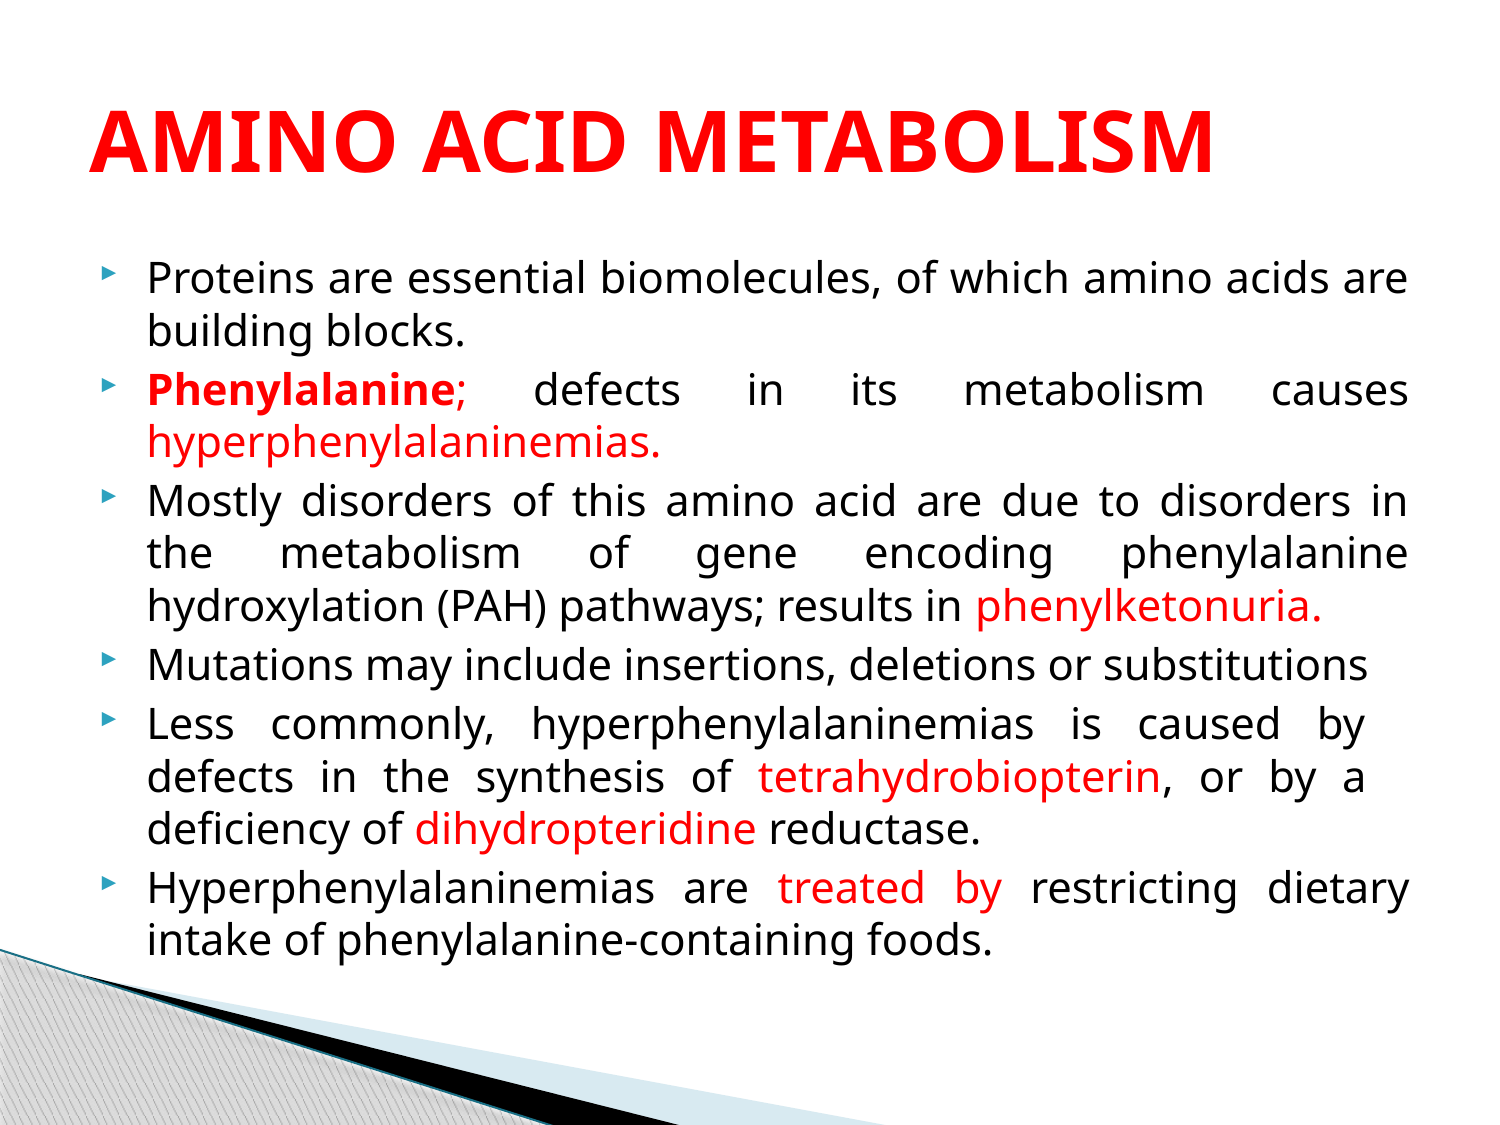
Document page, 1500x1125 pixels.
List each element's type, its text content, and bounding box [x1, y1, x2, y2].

title AMINO ACID METABOLISM [75, 45, 1425, 233]
list Proteins are essential biomolecules, of which amino acids are building blocks. Phenylalanine; defects in its metabolism causes hyperphenylalaninemias. Mostly disorders of this amino acid are due to disorders in the metabolism of gene encoding phenylalanine hydroxylation (PAH) pathways; results in phenylketonuria. Mutations may include insertions, deletions or substitutions Less commonly, hyperphenylalaninemias is caused by defects in the synthesis of tetrahydrobiopterin, or by a deficiency of dihydropteridine reductase. Hyperphenylalaninemias are treated by restricting dietary intake of phenylalanine-containing foods. [75, 243, 1425, 986]
